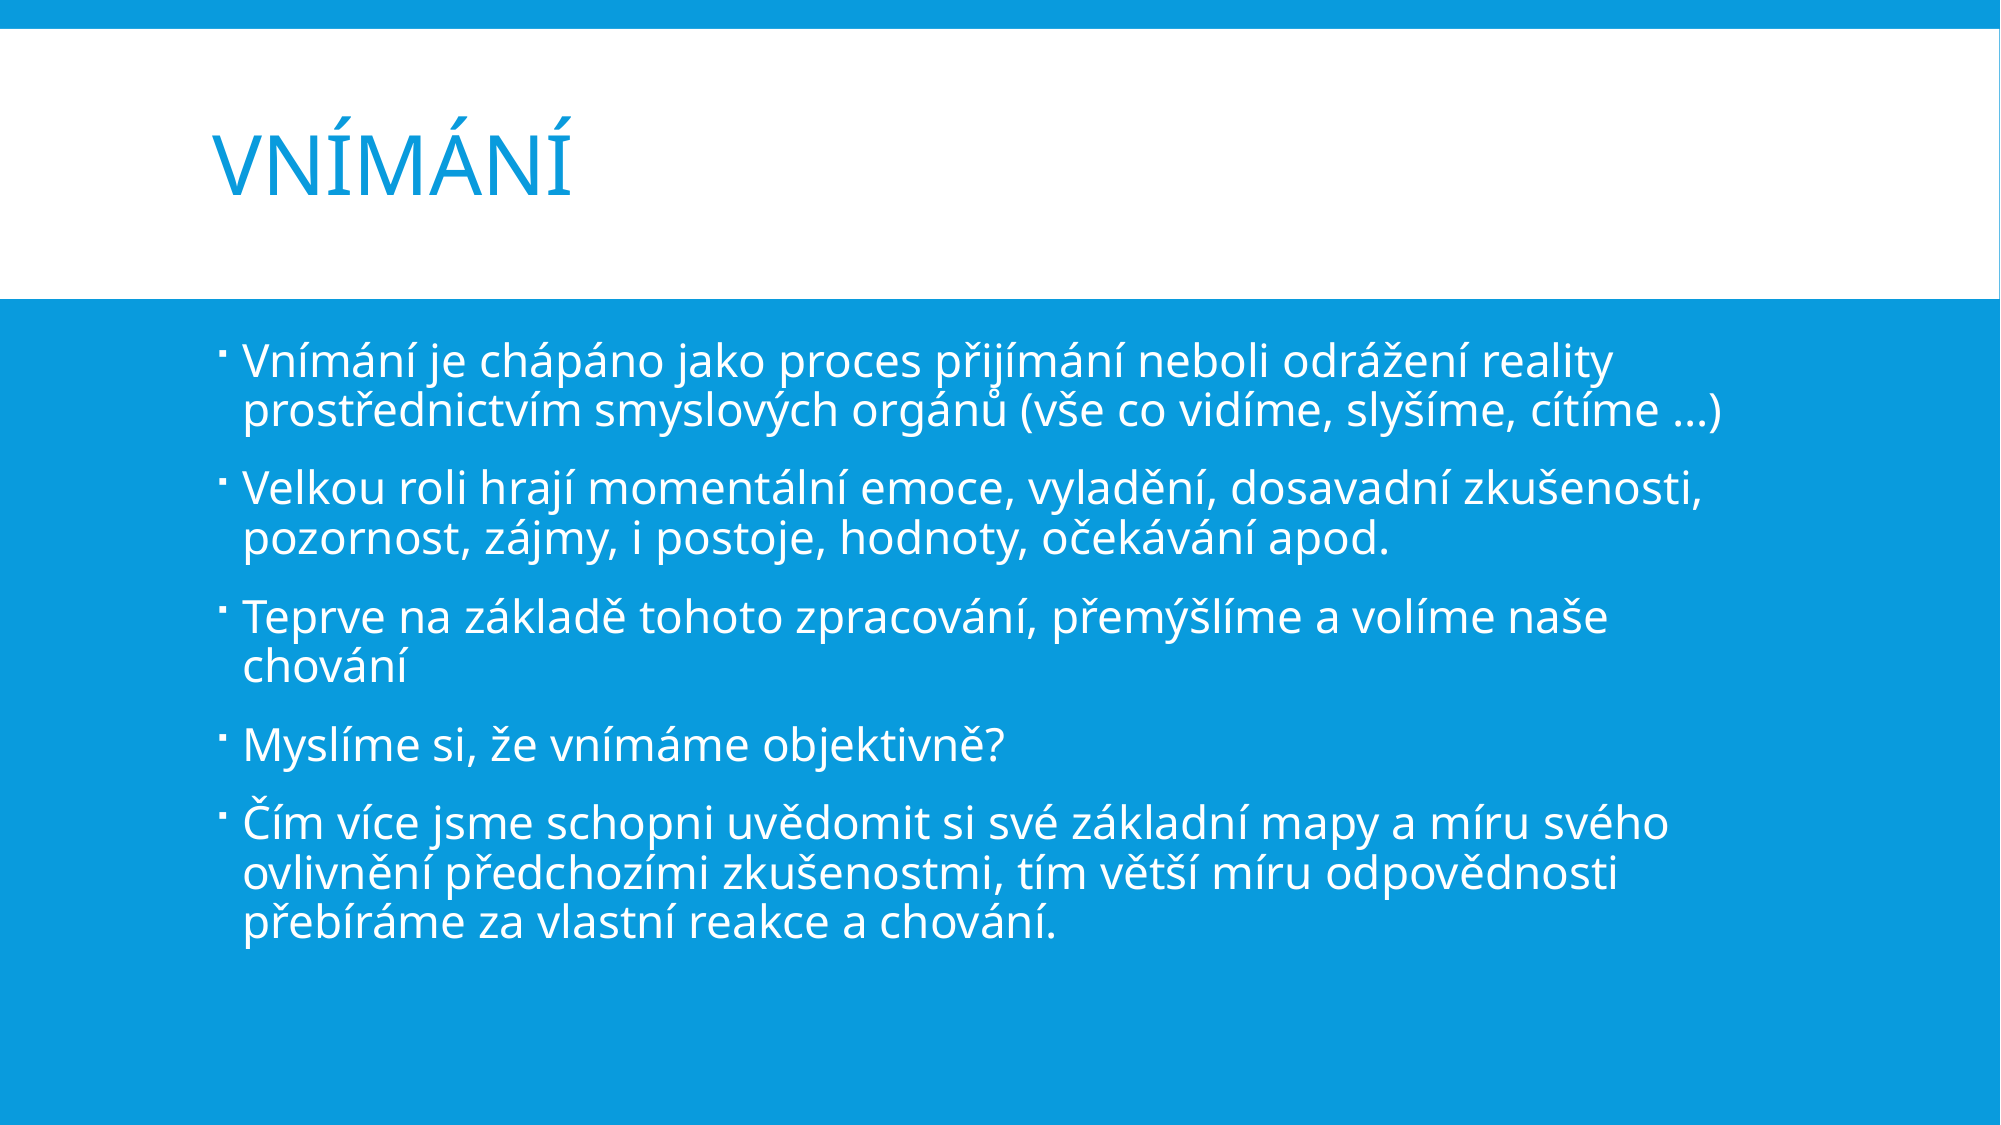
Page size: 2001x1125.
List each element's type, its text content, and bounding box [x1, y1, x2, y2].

list Vnímání je chápáno jako proces přijímání neboli odrážení reality prostřednictvím smyslových orgánů (vše co vidíme, slyšíme, cítíme …) Velkou roli hrají momentální emoce, vyladění, dosavadní zkušenosti, pozornost, zájmy, i postoje, hodnoty, očekávání apod. Teprve na základě tohoto zpracování, přemýšlíme a volíme naše chování Myslíme si, že vnímáme objektivně? Čím více jsme schopni uvědomit si své základní mapy a míru svého ovlivnění předchozími zkušenostmi, tím větší míru odpovědnosti přebíráme za vlastní reakce a chování. [197, 329, 1803, 1020]
title Vnímání [197, 46, 1803, 295]
